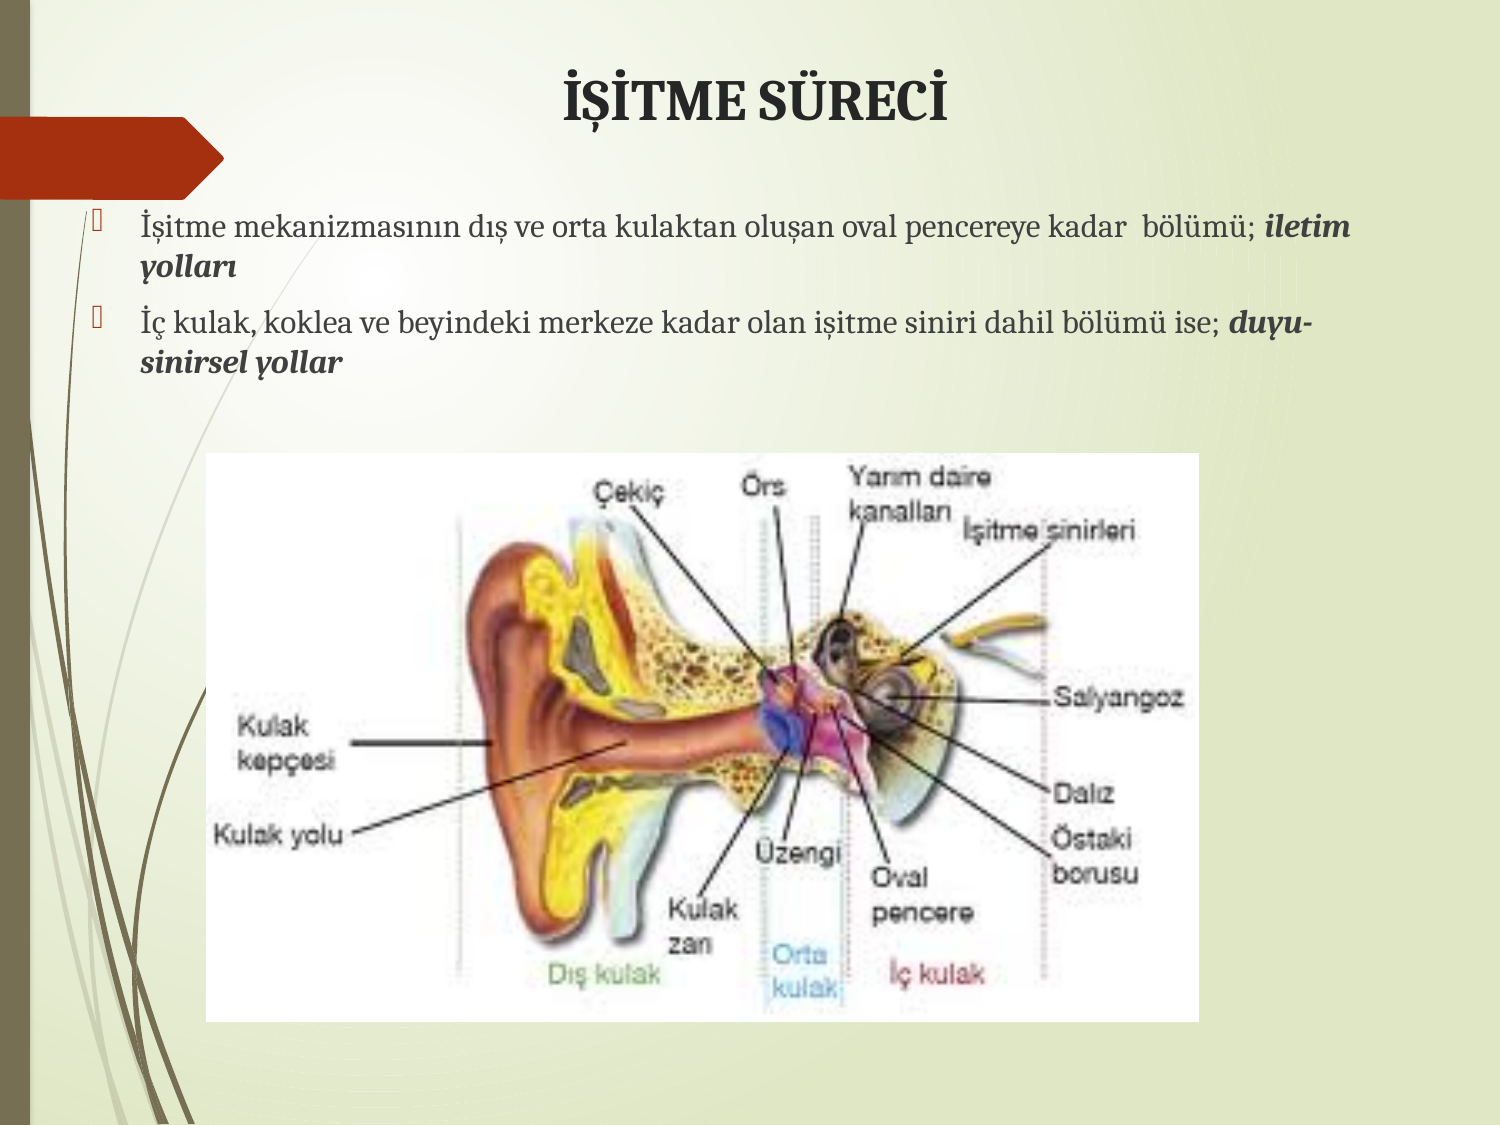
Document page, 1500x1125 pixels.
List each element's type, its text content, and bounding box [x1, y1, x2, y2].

list İşitme mekanizmasının dış ve orta kulaktan oluşan oval pencereye kadar bölümü; iletim yolları İç kulak, koklea ve beyindeki merkeze kadar olan işitme siniri dahil bölümü ise; duyu-sinirsel yollar [76, 196, 1424, 389]
title İŞİTME SÜRECİ [88, 54, 1424, 149]
picture [206, 453, 1200, 1022]
